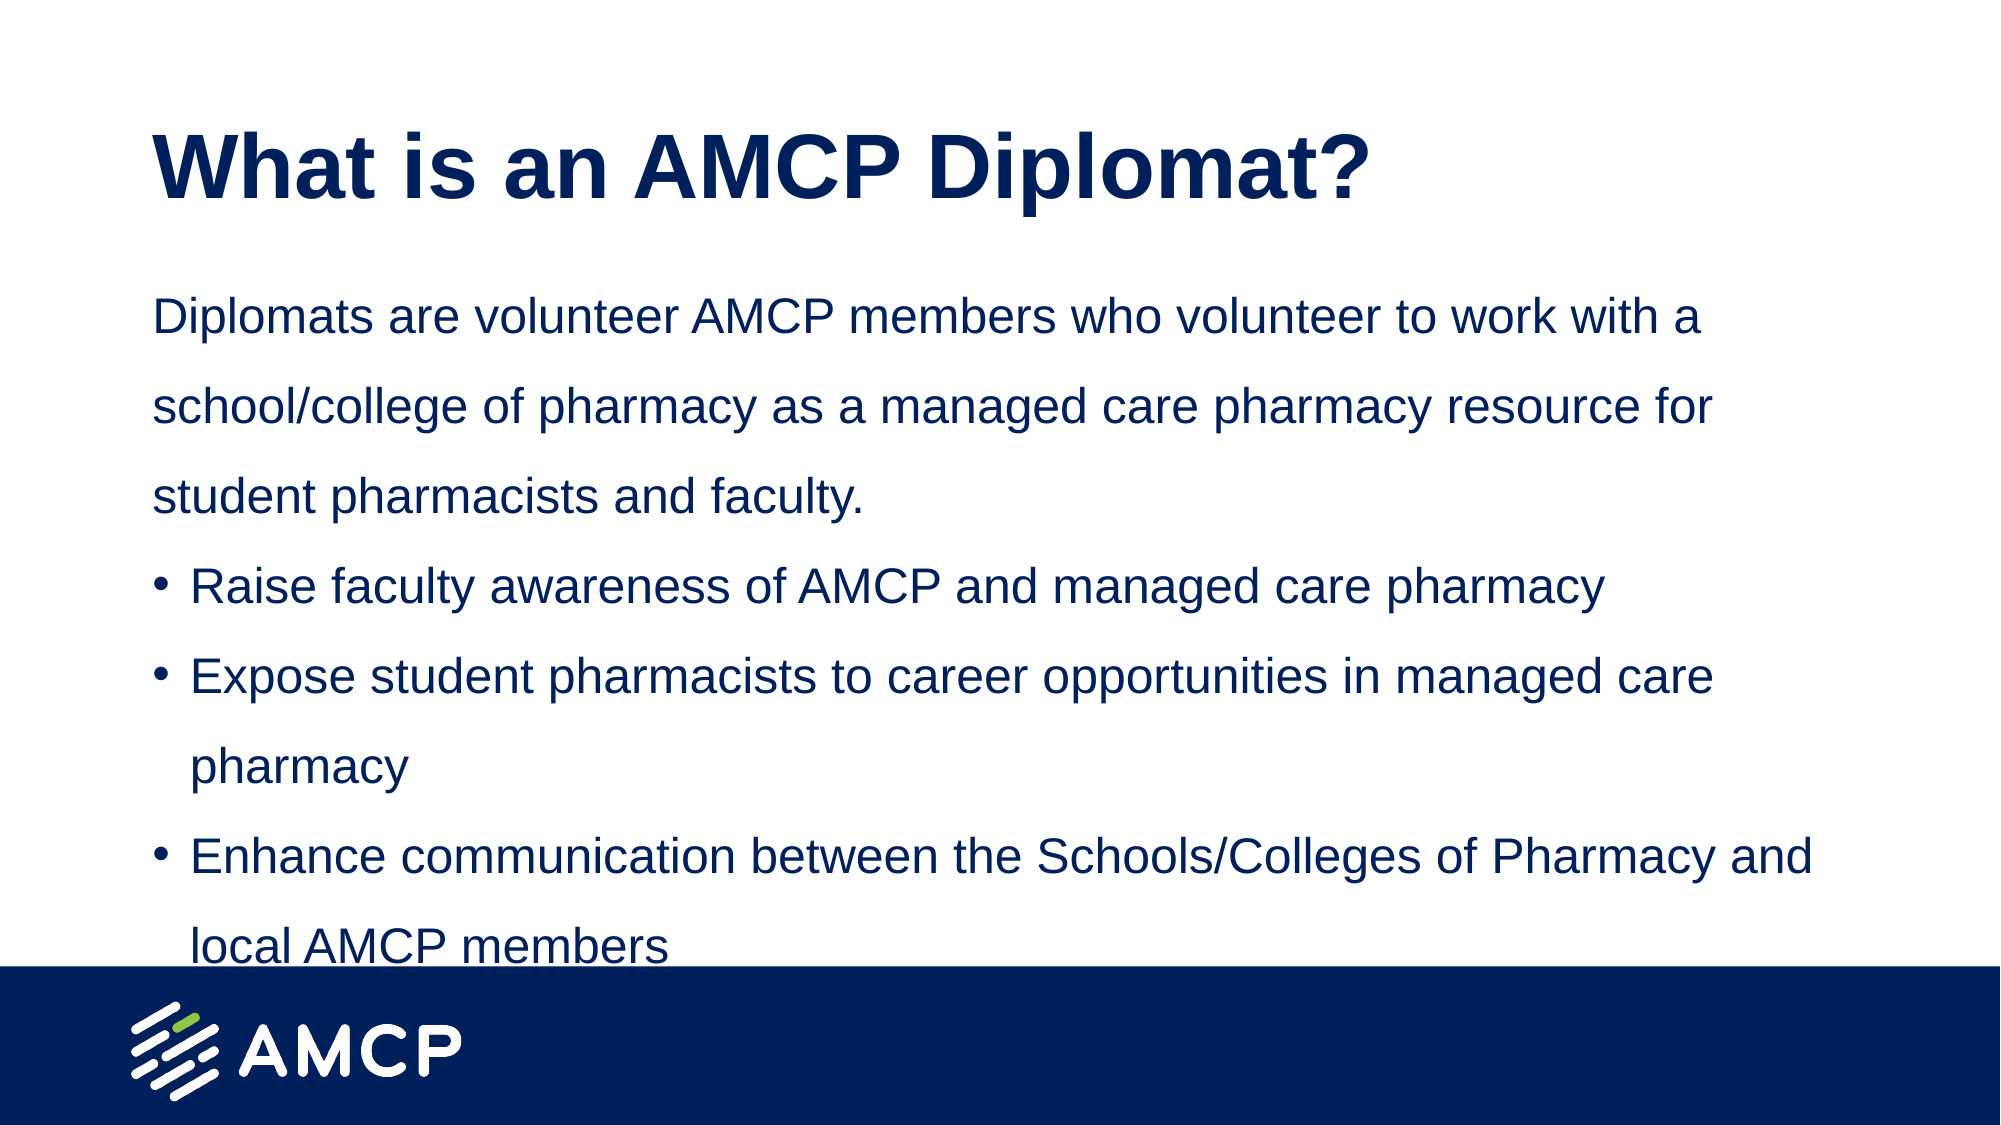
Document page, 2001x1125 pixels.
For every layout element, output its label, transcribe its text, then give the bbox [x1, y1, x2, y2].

title What is an AMCP Diplomat? [137, 59, 1863, 278]
list Diplomats are volunteer AMCP members who volunteer to work with a school/college of pharmacy as a managed care pharmacy resource for student pharmacists and faculty. Raise faculty awareness of AMCP and managed care pharmacy Expose student pharmacists to career opportunities in managed care pharmacy Enhance communication between the Schools/Colleges of Pharmacy and local AMCP members [137, 246, 1852, 879]
picture [0, 666, 813, 1125]
